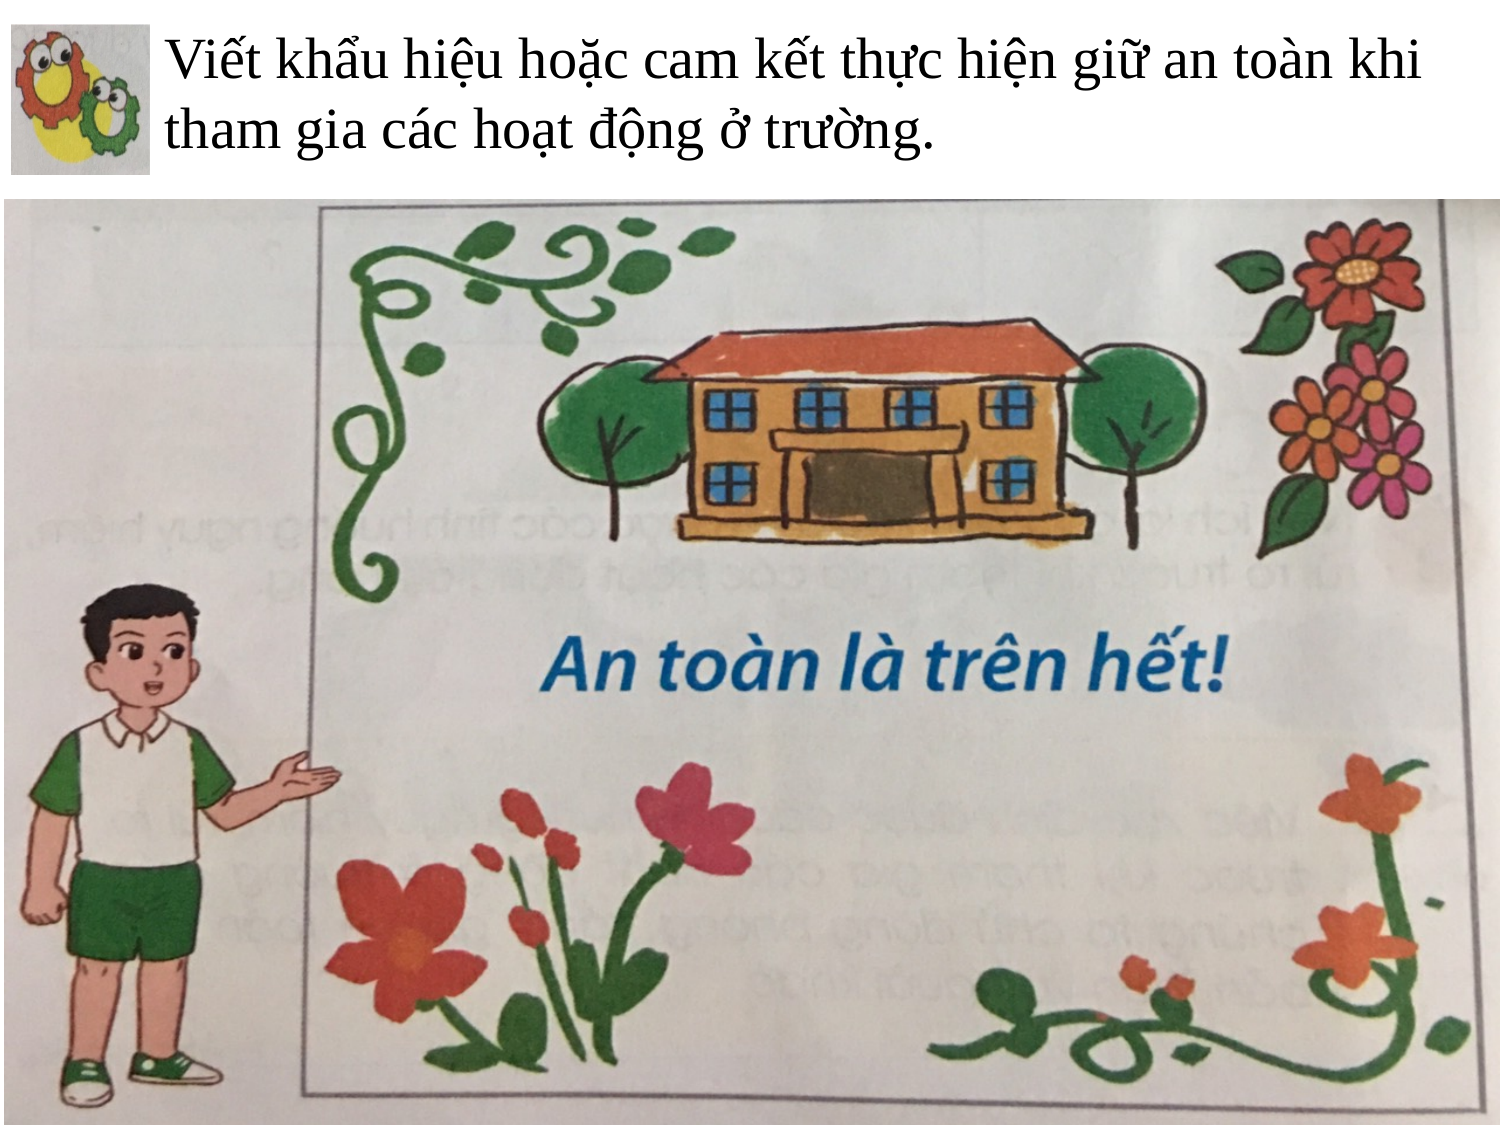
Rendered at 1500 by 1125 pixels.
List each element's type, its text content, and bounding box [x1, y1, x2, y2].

text_box Viết khẩu hiệu hoặc cam kết thực hiện giữ an toàn khi tham gia các hoạt động ở trường. [149, 12, 1488, 198]
picture [11, 24, 150, 176]
picture [4, 199, 1500, 1125]
